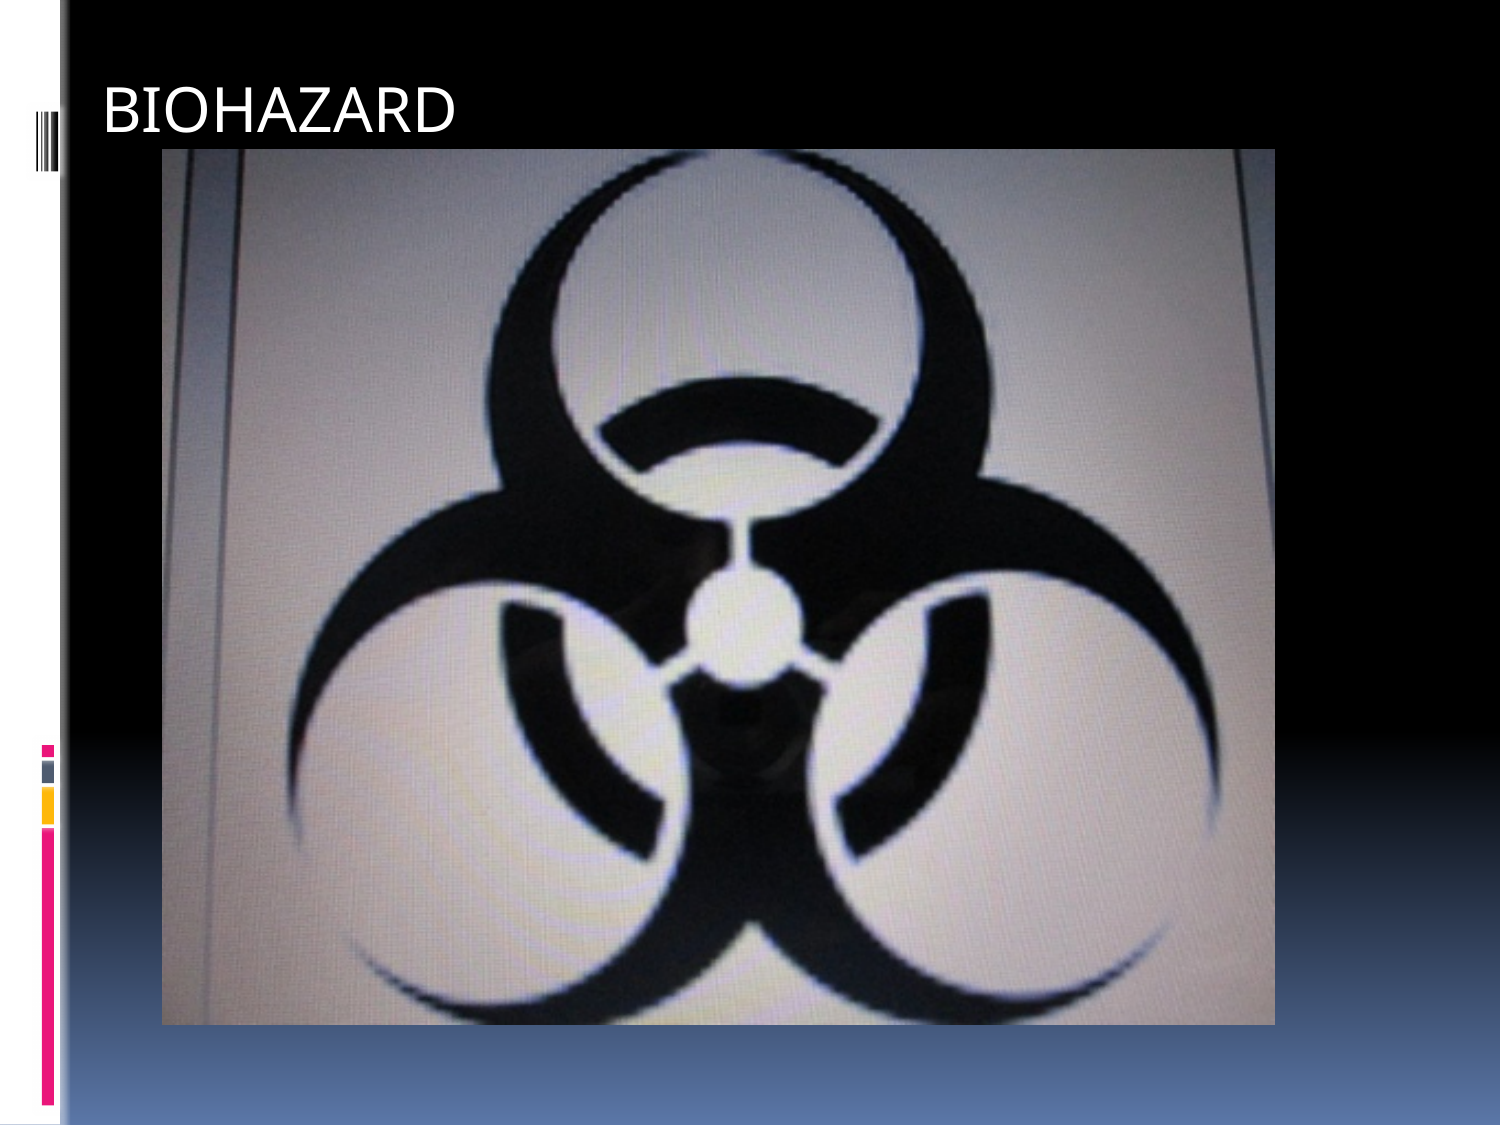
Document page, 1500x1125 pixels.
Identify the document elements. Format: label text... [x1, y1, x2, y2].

list BIOHAZARD [75, 62, 1425, 1005]
picture [161, 149, 1276, 1026]
